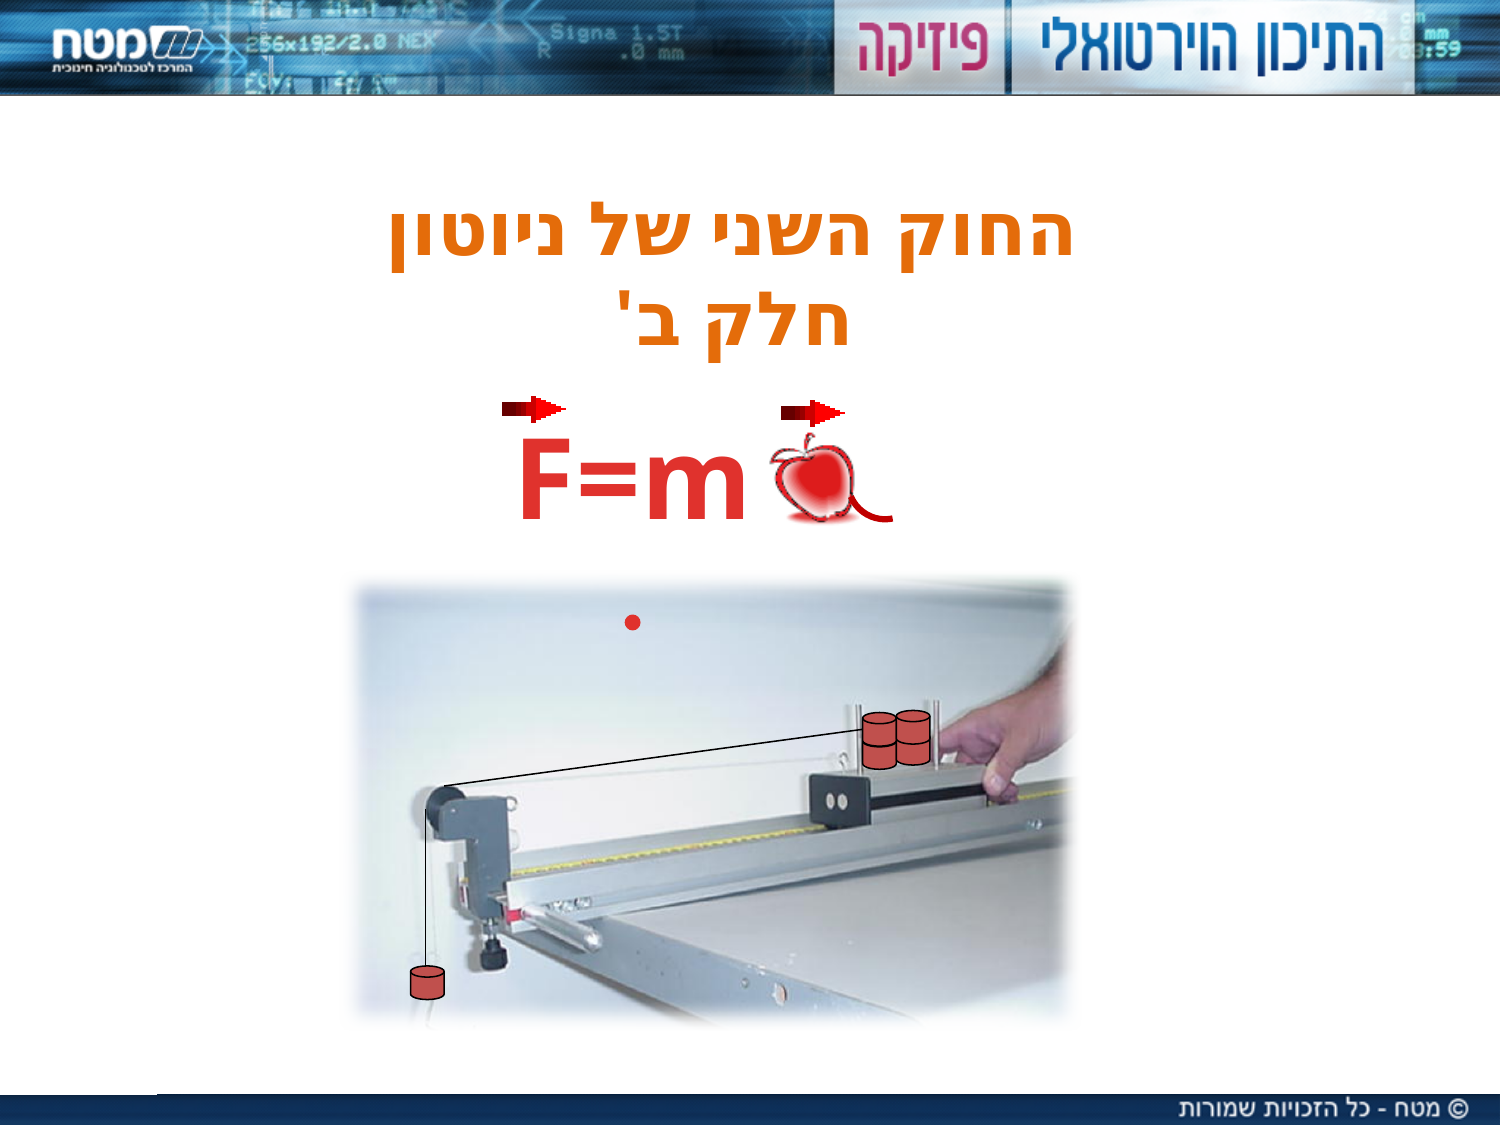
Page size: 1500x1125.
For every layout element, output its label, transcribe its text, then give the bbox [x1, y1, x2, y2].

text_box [476, 395, 920, 552]
picture [0, 0, 1500, 96]
picture [0, 1094, 1500, 1125]
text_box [339, 570, 1082, 1031]
text_box החוק השני של ניוטון חלק ב' [81, 172, 1384, 434]
